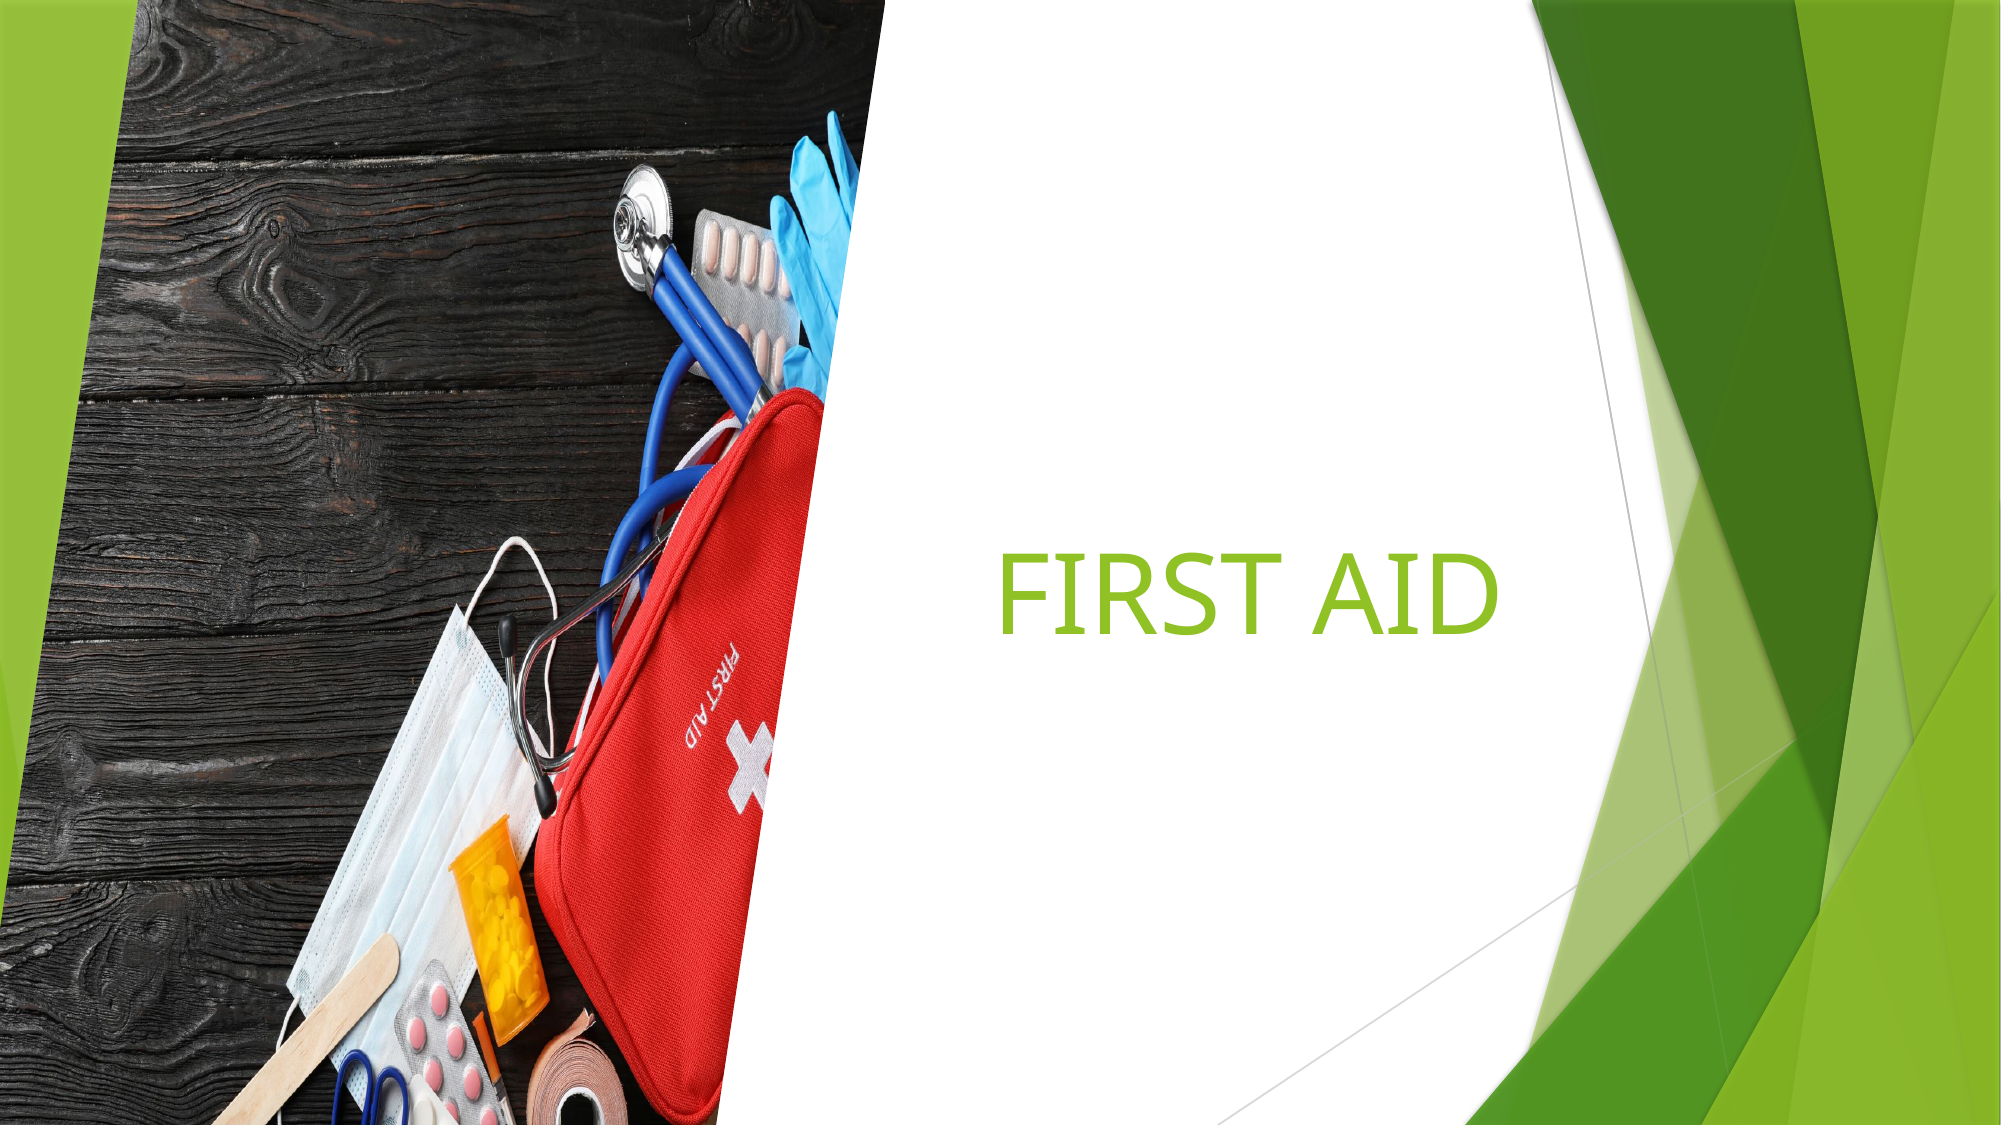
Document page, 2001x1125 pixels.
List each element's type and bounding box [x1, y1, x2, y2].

text_box [887, 0, 2000, 1125]
picture [0, 0, 886, 1125]
